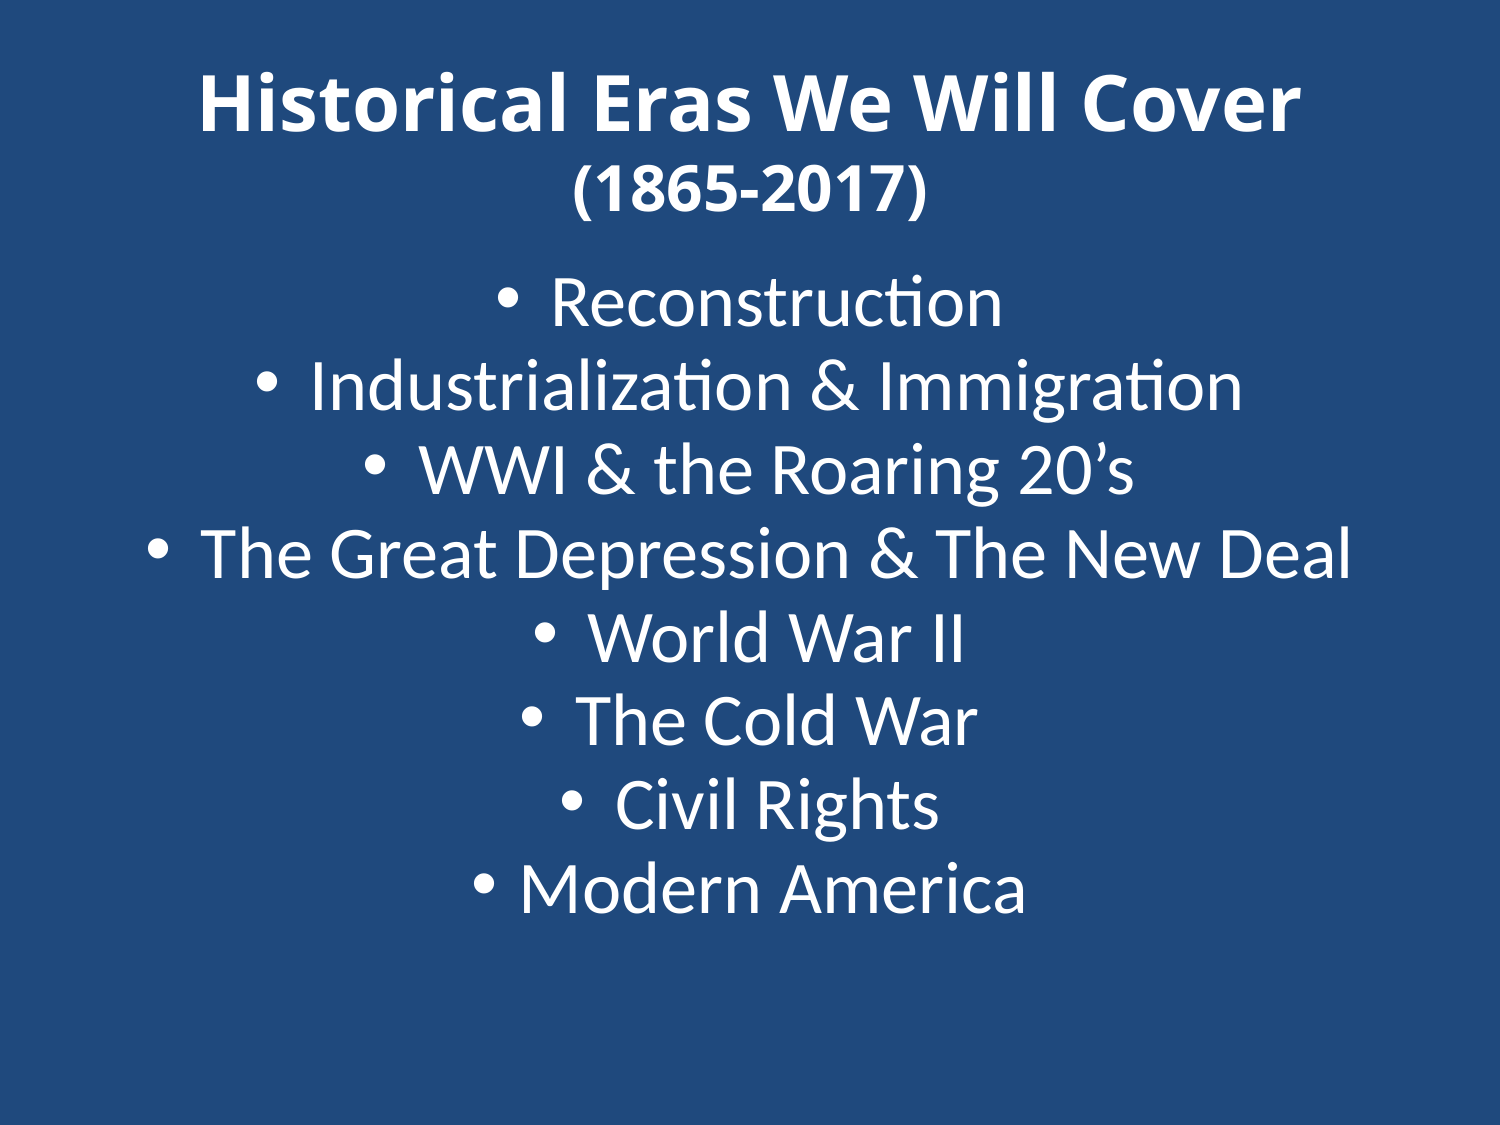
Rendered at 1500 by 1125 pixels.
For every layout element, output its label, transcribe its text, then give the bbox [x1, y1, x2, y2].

title Historical Eras We Will Cover (1865-2017) [74, 44, 1426, 234]
list Reconstruction Industrialization & Immigration WWI & the Roaring 20’s The Great Depression & The New Deal World War II The Cold War Civil Rights Modern America [74, 261, 1426, 1006]
